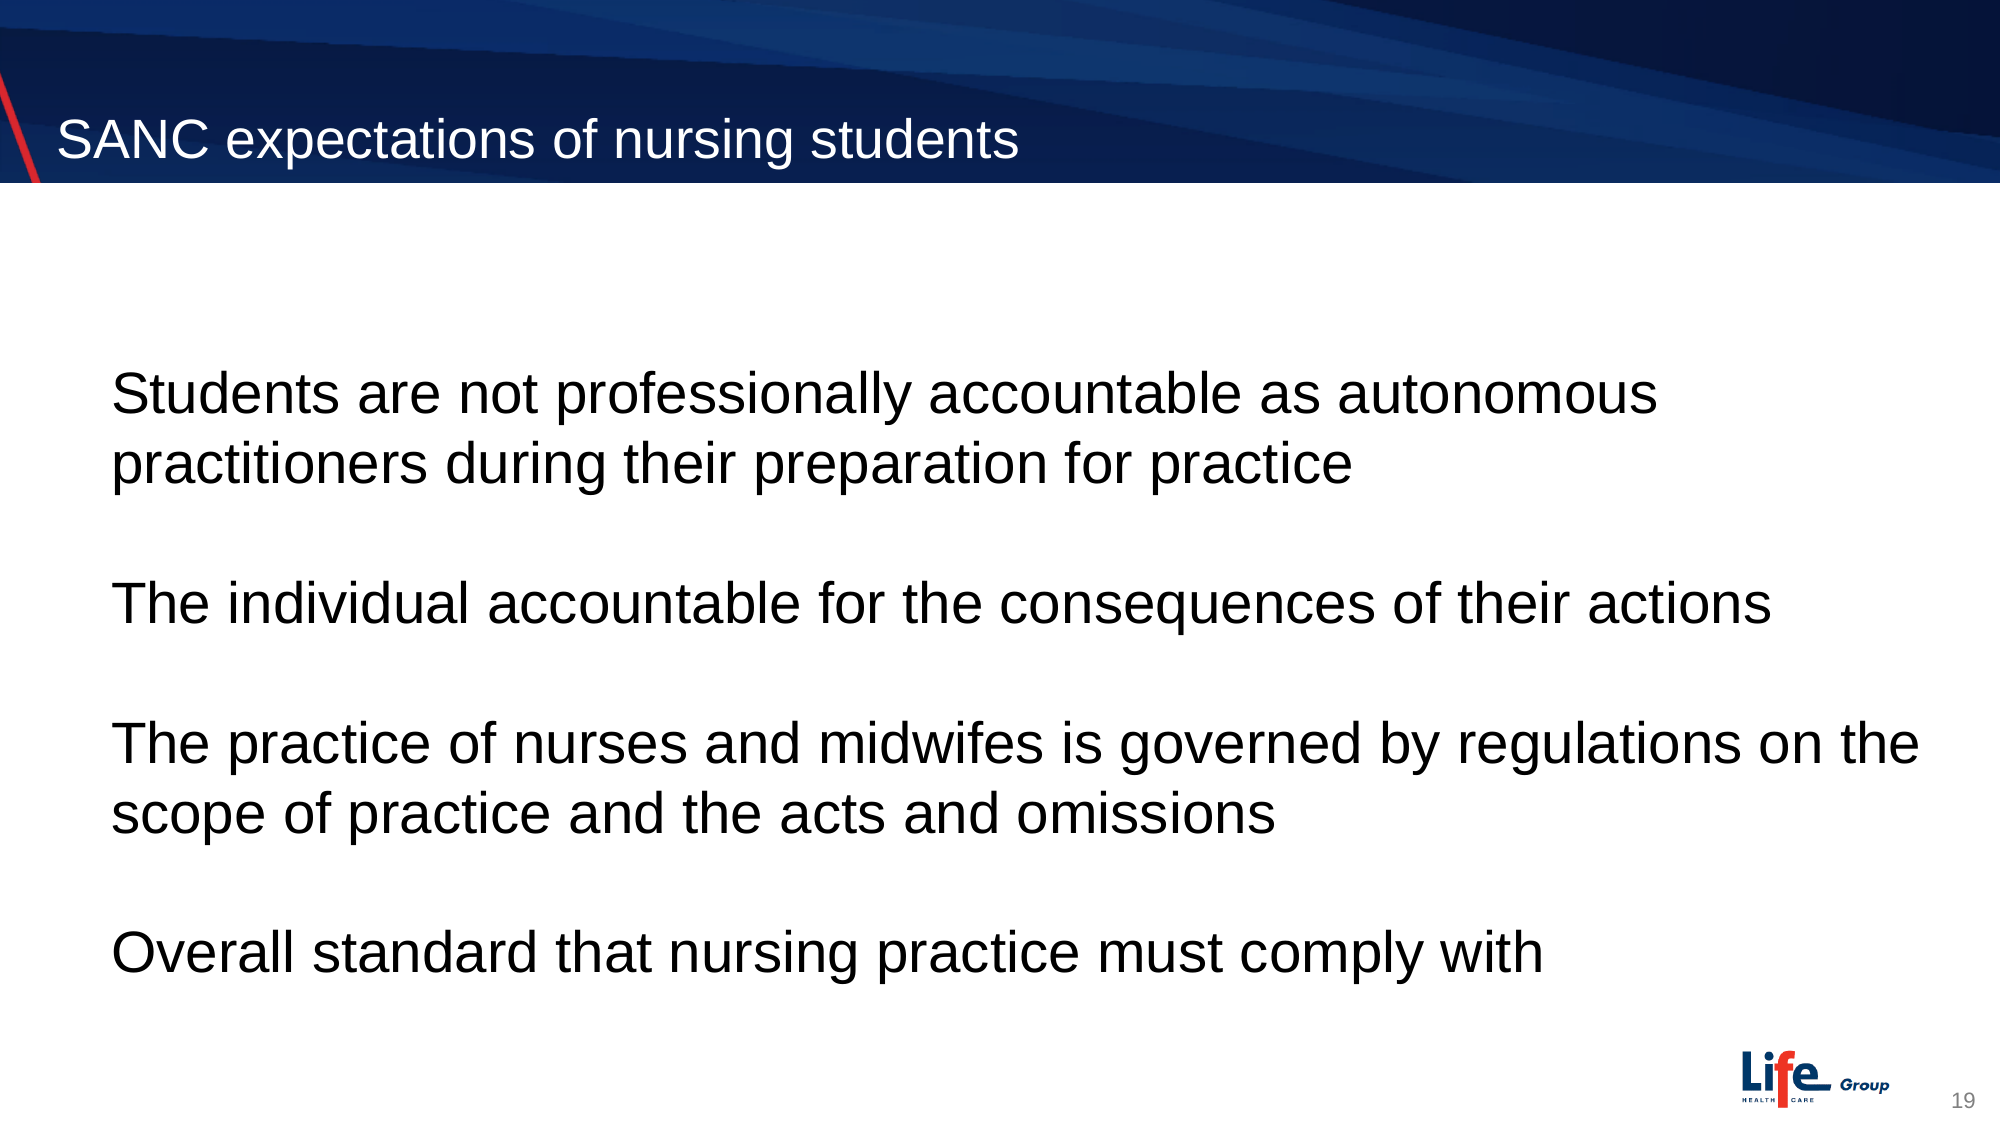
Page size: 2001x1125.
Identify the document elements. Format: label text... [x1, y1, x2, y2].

picture [0, 0, 2000, 183]
title SANC expectations of nursing students [56, 102, 1951, 170]
list Students are not professionally accountable as autonomous practitioners during their preparation for practice The individual accountable for the consequences of their actions The practice of nurses and midwifes is governed by regulations on the scope of practice and the acts and omissions Overall standard that nursing practice must comply with [111, 355, 1950, 991]
picture [1732, 1044, 1899, 1114]
